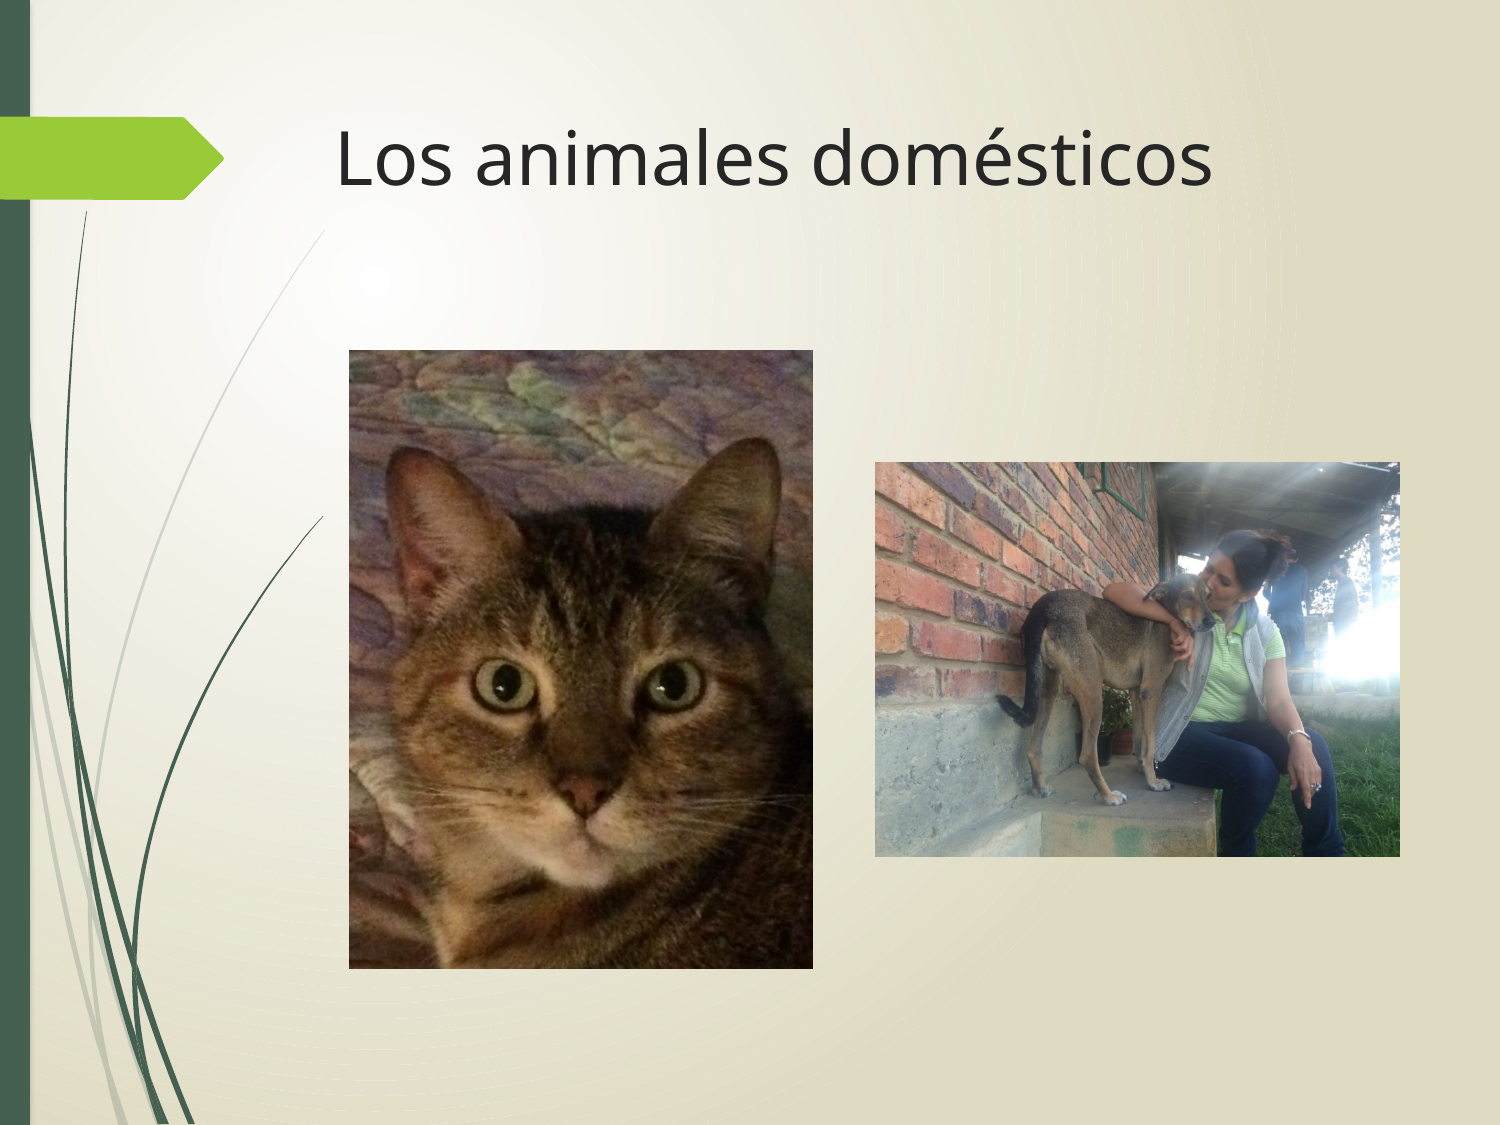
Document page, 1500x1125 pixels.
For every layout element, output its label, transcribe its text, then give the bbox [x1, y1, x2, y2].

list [349, 350, 813, 969]
title Los animales domésticos [319, 102, 1400, 313]
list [875, 462, 1401, 857]
